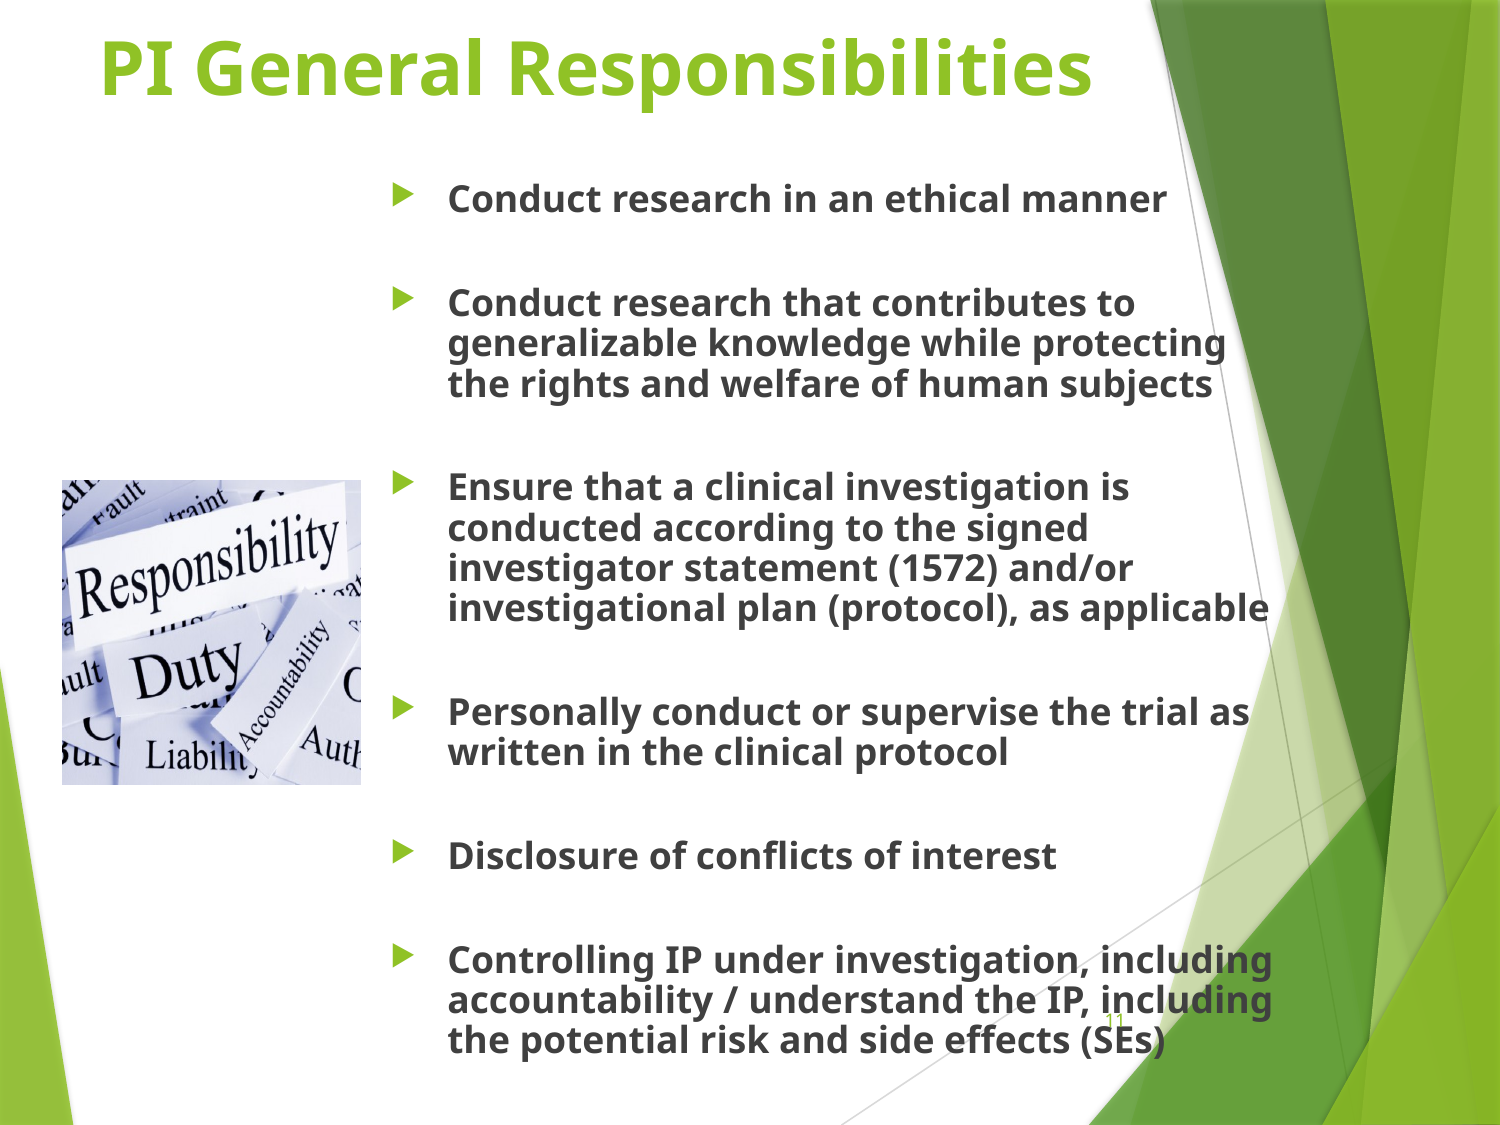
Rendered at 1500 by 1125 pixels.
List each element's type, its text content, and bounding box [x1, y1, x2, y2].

slide_number 11 [1056, 991, 1141, 1051]
title PI General Responsibilities [83, 12, 1141, 151]
list Conduct research in an ethical manner Conduct research that contributes to generalizable knowledge while protecting the rights and welfare of human subjects Ensure that a clinical investigation is conducted according to the signed investigator statement (1572) and/or investigational plan (protocol), as applicable Personally conduct or supervise the trial as written in the clinical protocol Disclosure of conflicts of interest Controlling IP under investigation, including accountability / understand the IP, including the potential risk and side effects (SEs) [375, 125, 1300, 1113]
picture [61, 479, 361, 785]
